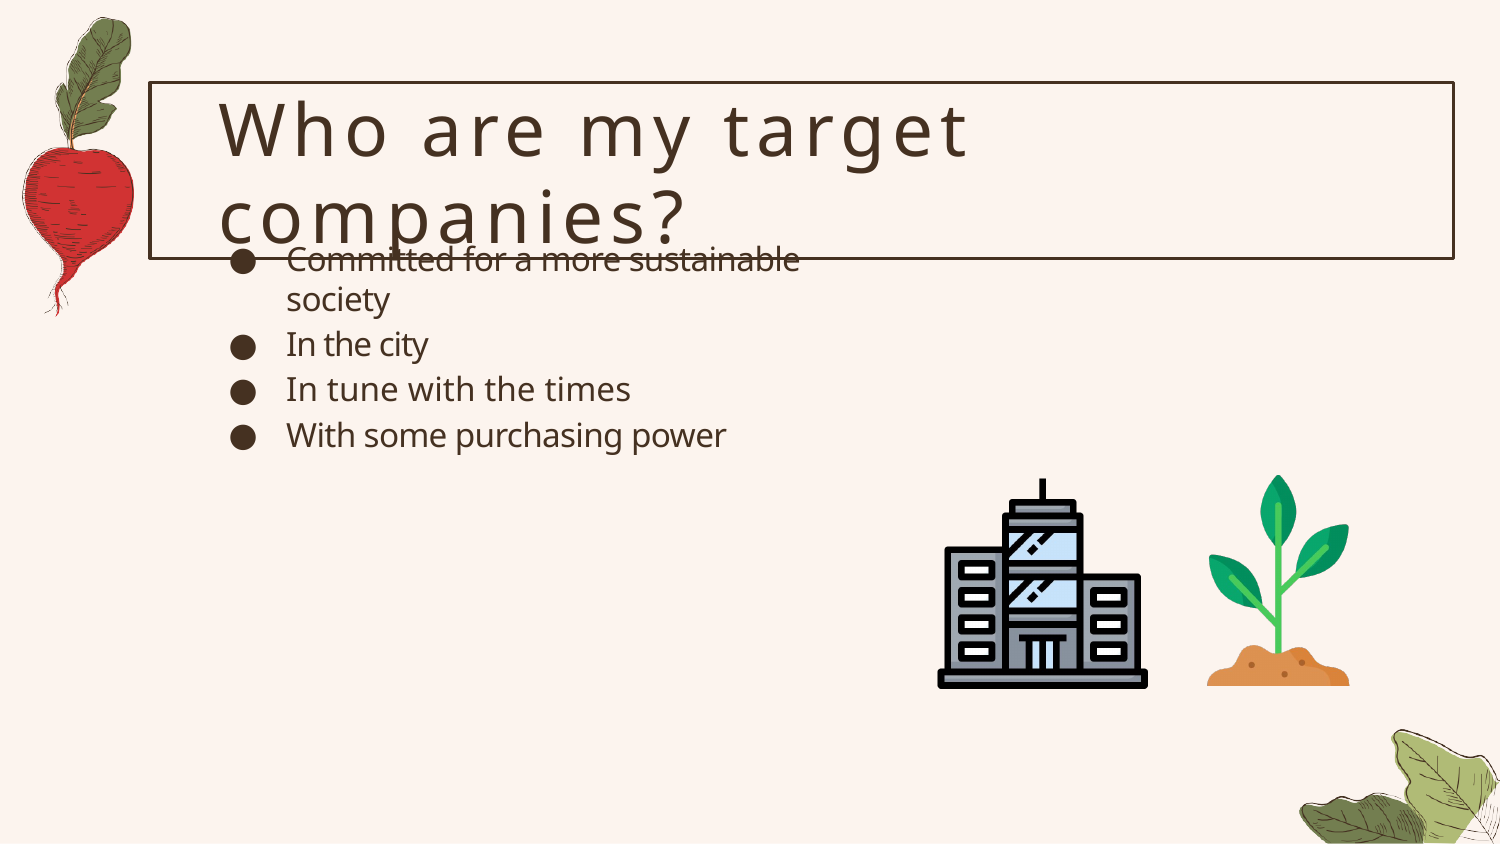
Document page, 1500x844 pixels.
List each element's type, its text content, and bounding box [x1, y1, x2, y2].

text_box Committed for a more sustainable society In the city In tune with the times With some purchasing power [226, 230, 822, 454]
picture [1173, 475, 1384, 686]
title Who are my target companies? [150, 82, 1454, 259]
picture [934, 475, 1151, 692]
picture [22, 16, 135, 317]
picture [1299, 729, 1500, 844]
